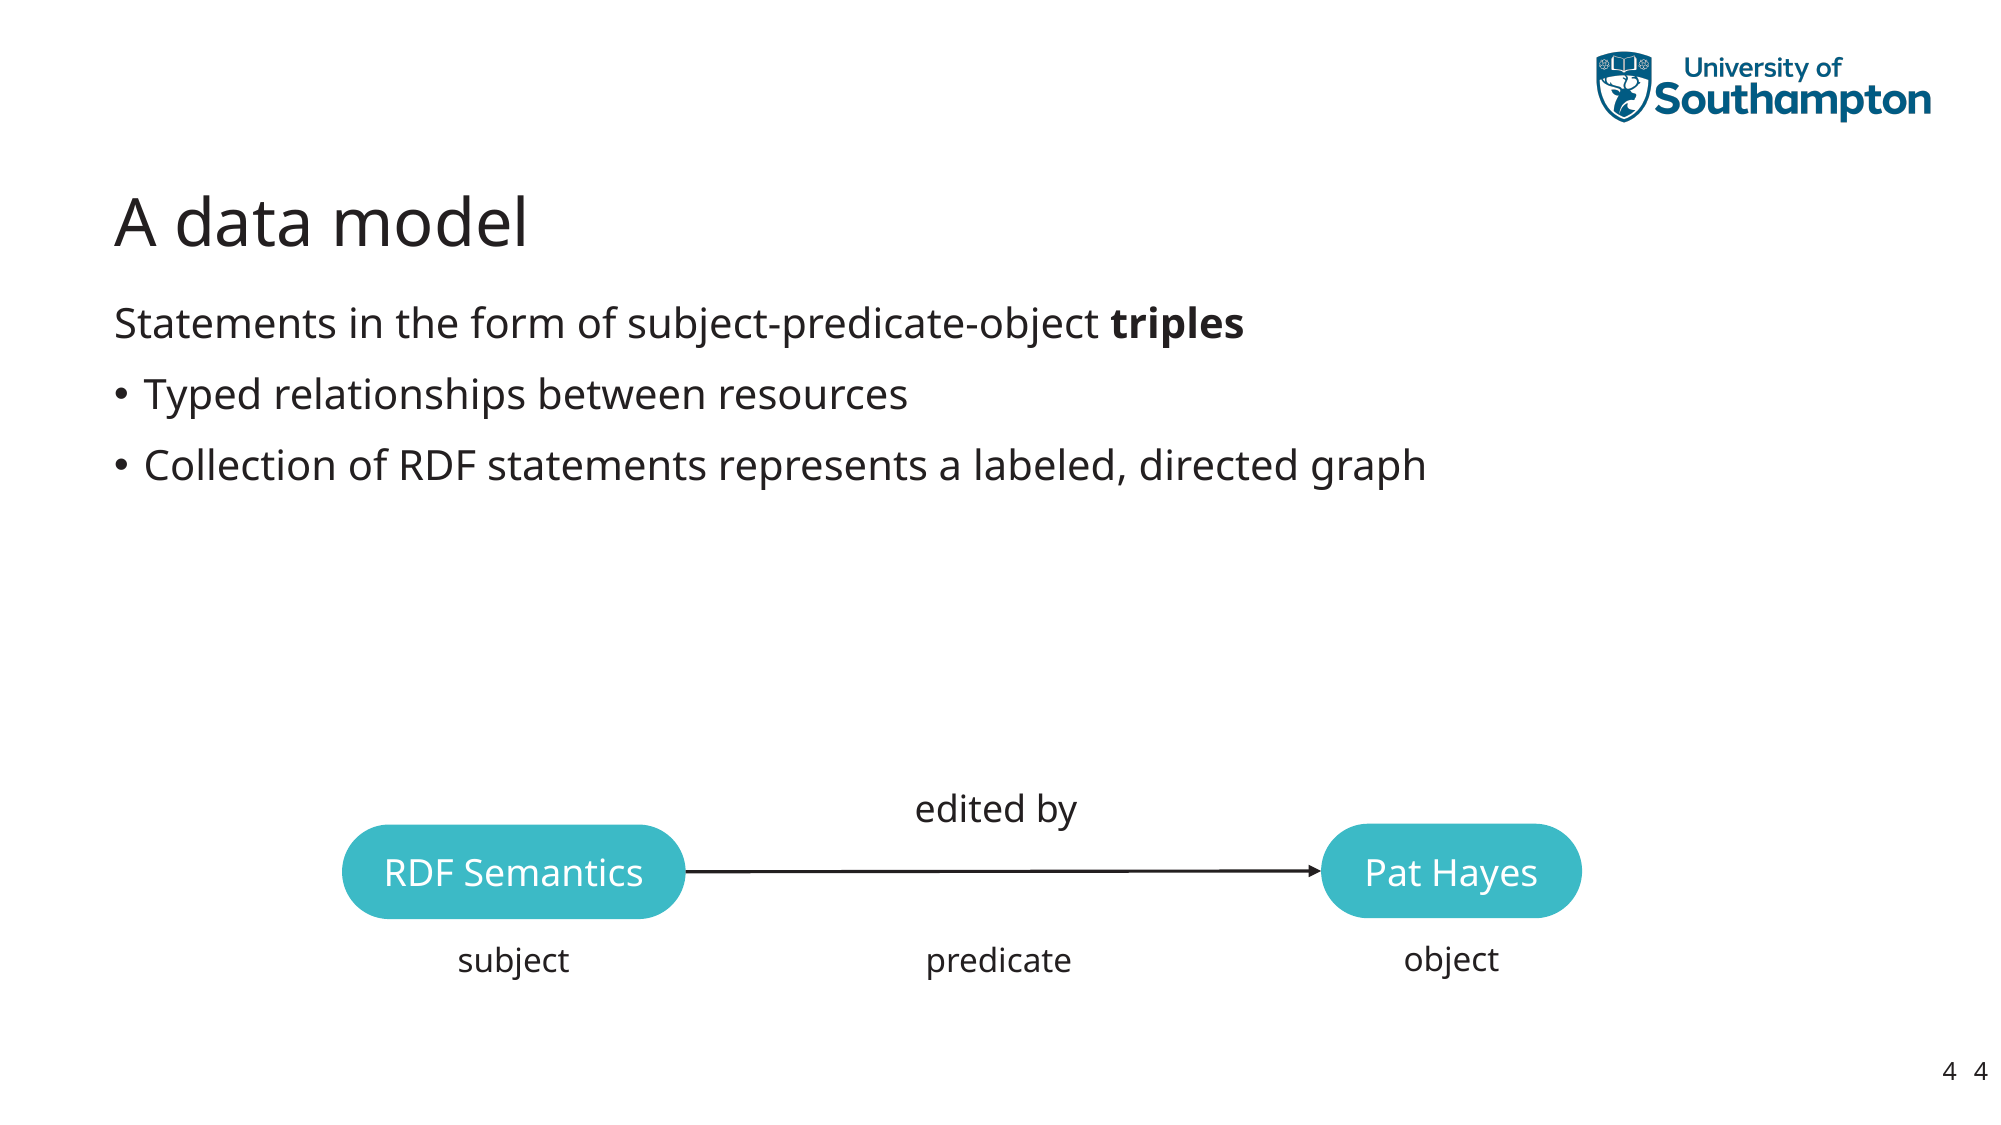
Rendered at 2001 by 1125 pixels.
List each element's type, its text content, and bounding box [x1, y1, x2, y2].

title A data model [102, 113, 1898, 268]
picture [1607, 76, 1624, 88]
picture [1782, 97, 1791, 108]
picture [1758, 97, 1766, 113]
picture [1730, 97, 1736, 113]
text_box Pat Hayes [1321, 823, 1583, 919]
text_box object [1388, 931, 1515, 986]
picture [1689, 97, 1698, 108]
picture [1626, 78, 1648, 111]
text_box edited by [899, 777, 1093, 837]
picture [1890, 97, 1900, 108]
text_box predicate [910, 931, 1088, 987]
picture [1600, 80, 1617, 111]
text_box RDF Semantics [342, 824, 686, 920]
picture [1847, 97, 1857, 108]
picture [1527, 0, 2000, 220]
picture [1823, 97, 1830, 113]
picture [1626, 76, 1636, 88]
text_box subject [442, 931, 585, 987]
slide_number 4 [1929, 1046, 2000, 1094]
picture [1808, 97, 1815, 113]
list Statements in the form of subject-predicate-object triples Typed relationships between resources Collection of RDF statements represents a labeled, directed graph [102, 290, 1898, 646]
